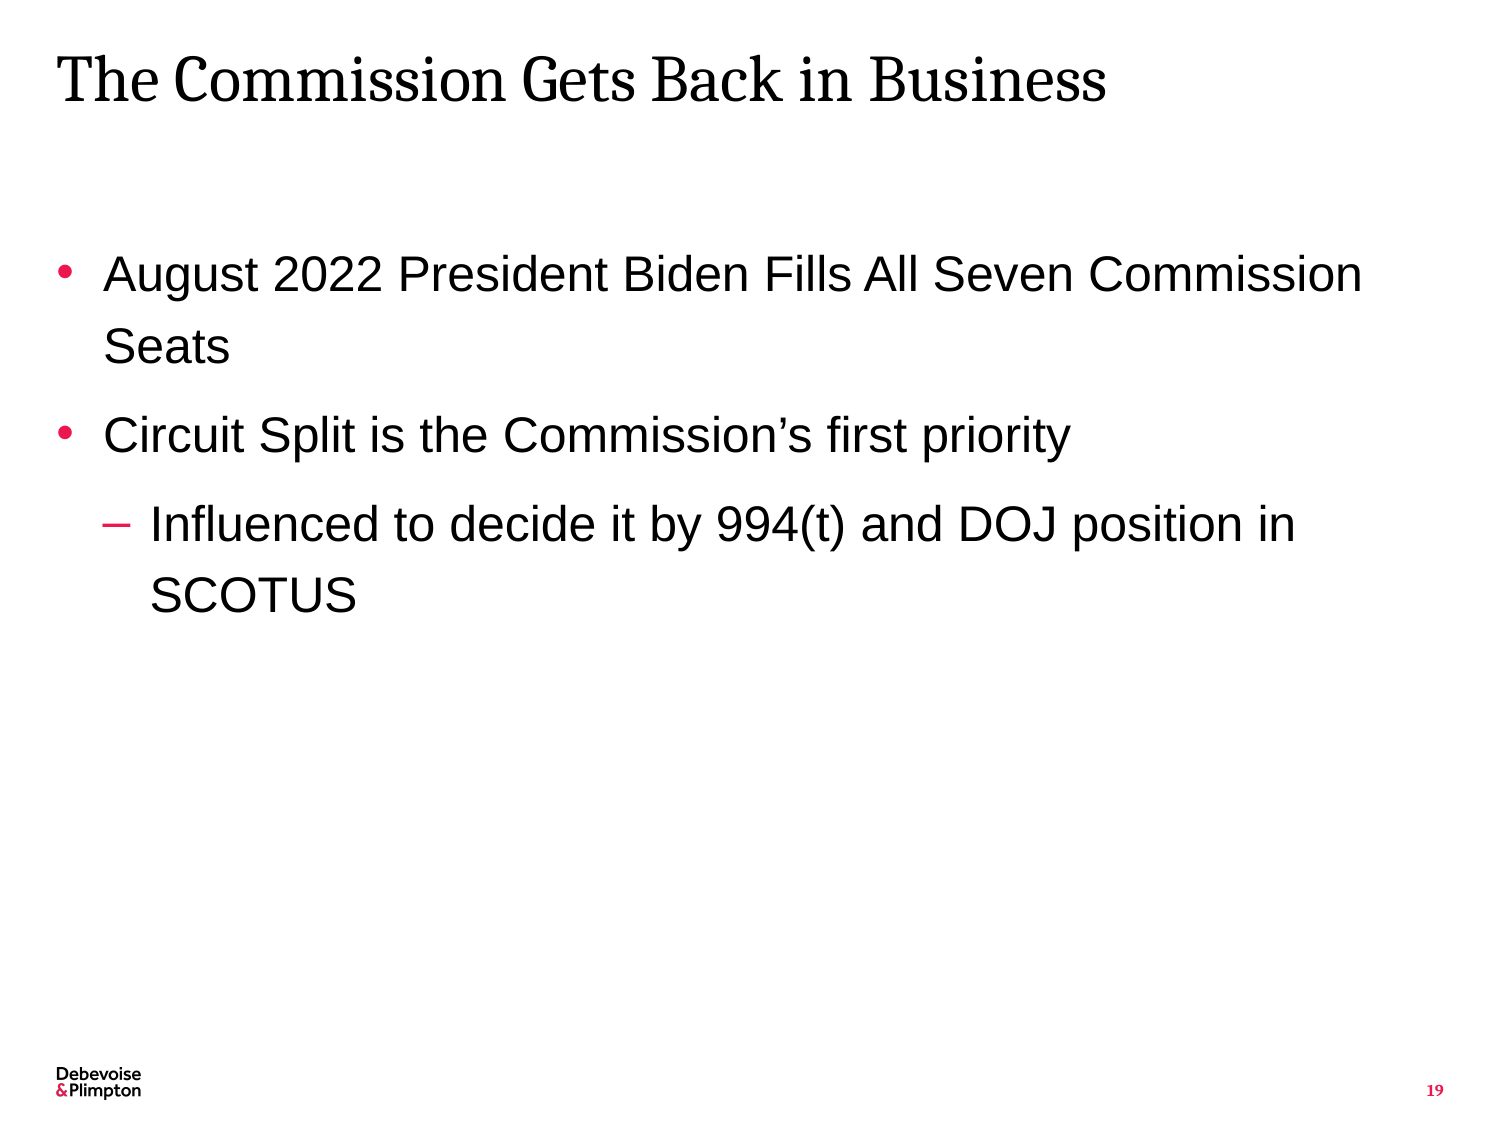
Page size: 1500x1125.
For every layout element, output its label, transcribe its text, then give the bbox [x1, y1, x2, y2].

picture [56, 1067, 141, 1100]
list August 2022 President Biden Fills All Seven Commission Seats Circuit Split is the Commission’s first priority Influenced to decide it by 994(t) and DOJ position in SCOTUS [56, 229, 1419, 958]
title The Commission Gets Back in Business [56, 43, 1309, 117]
